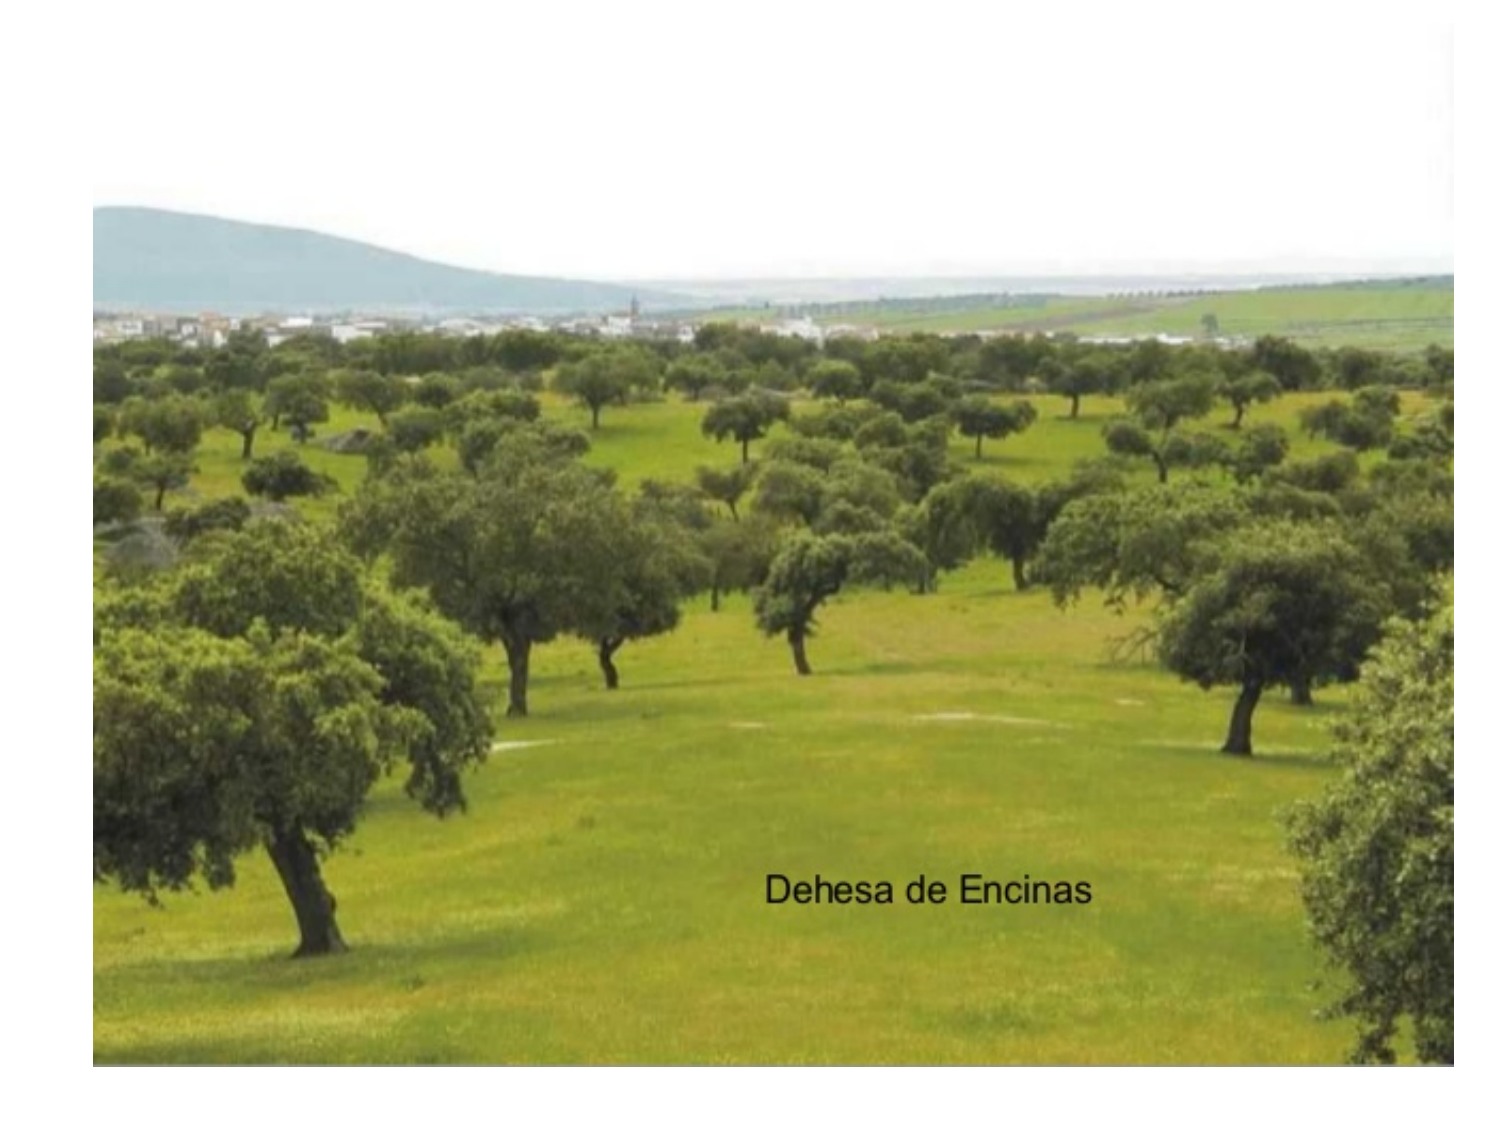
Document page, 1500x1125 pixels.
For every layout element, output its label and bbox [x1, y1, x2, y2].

picture [93, 23, 1454, 1067]
